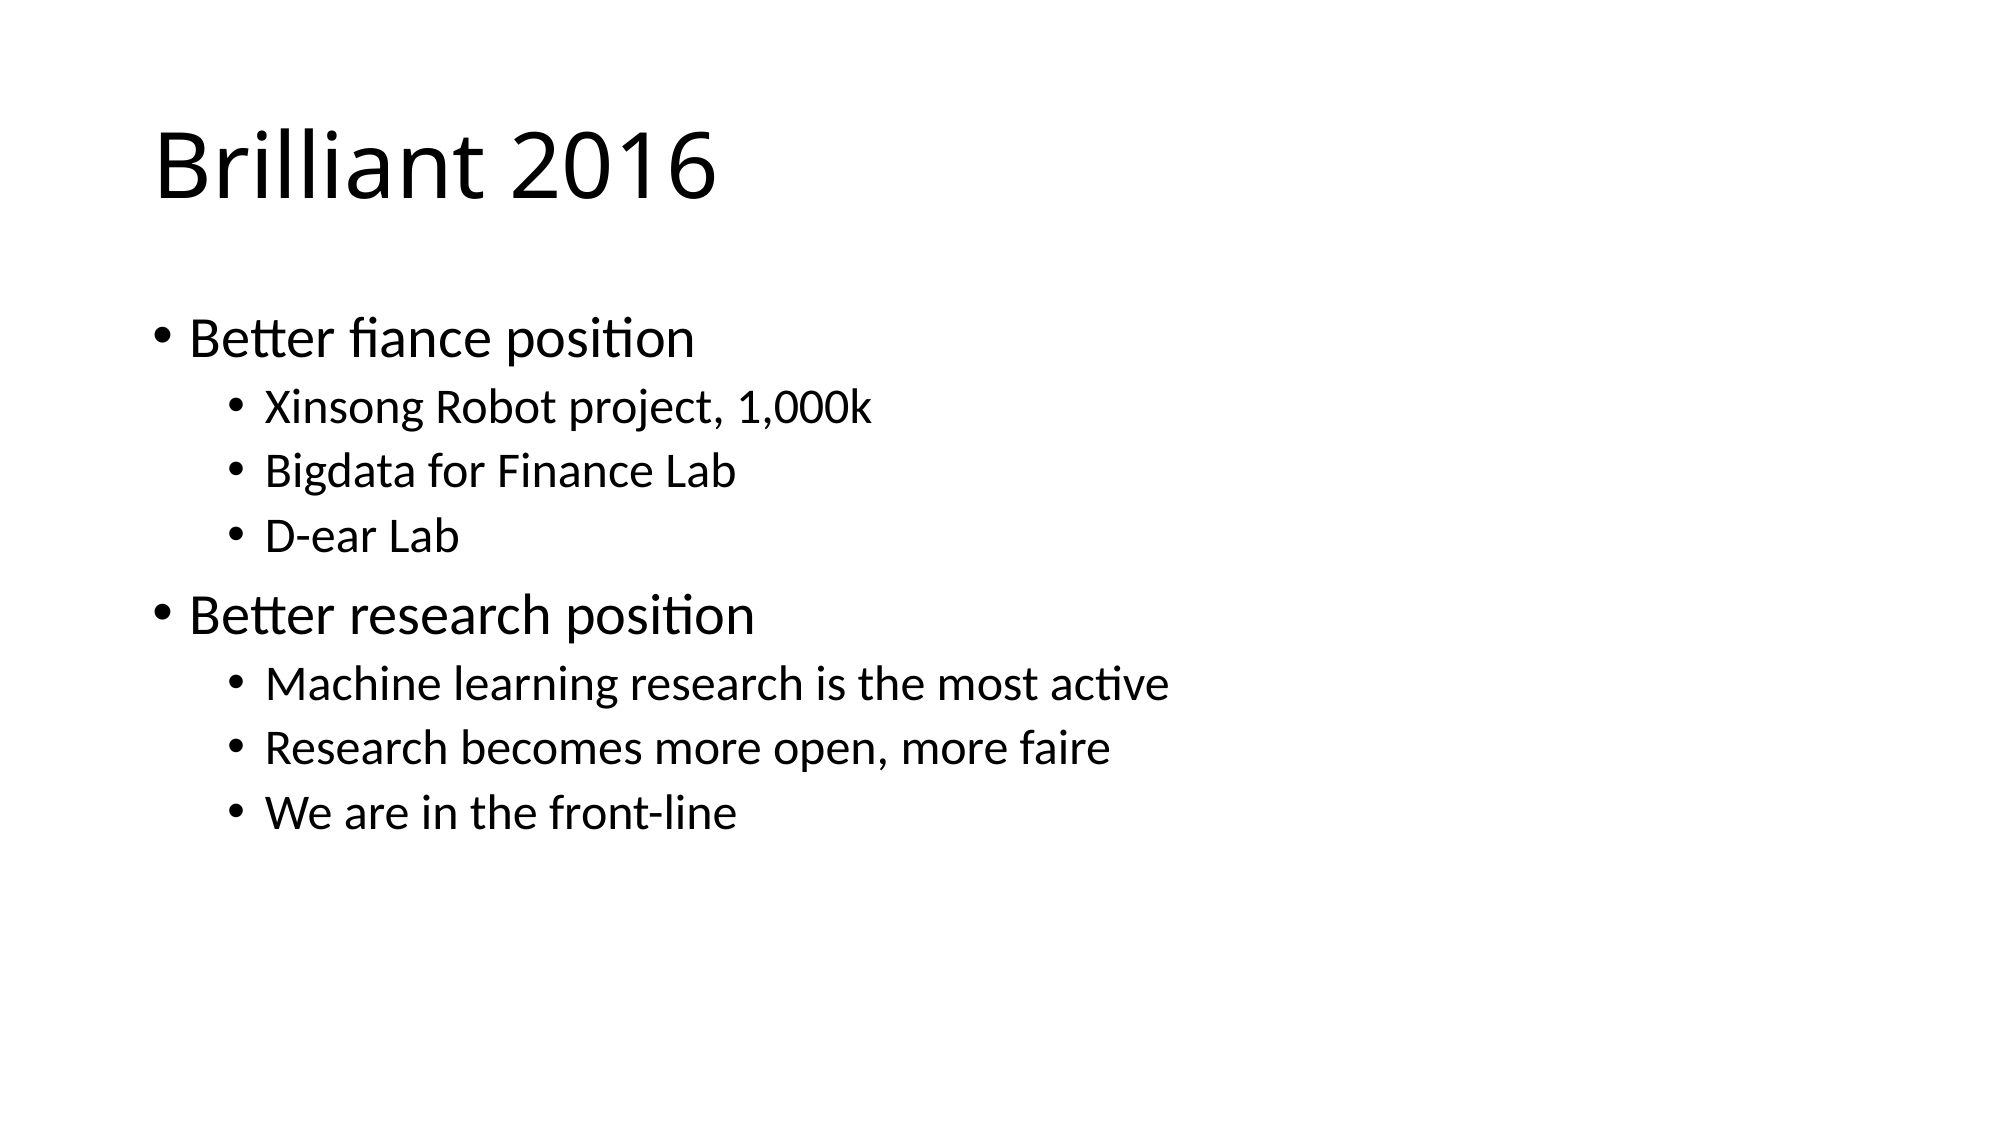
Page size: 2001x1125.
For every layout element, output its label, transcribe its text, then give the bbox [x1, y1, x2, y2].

list Better fiance position Xinsong Robot project, 1,000k Bigdata for Finance Lab D-ear Lab Better research position Machine learning research is the most active Research becomes more open, more faire We are in the front-line [137, 299, 1863, 1014]
title Brilliant 2016 [137, 59, 1863, 278]
